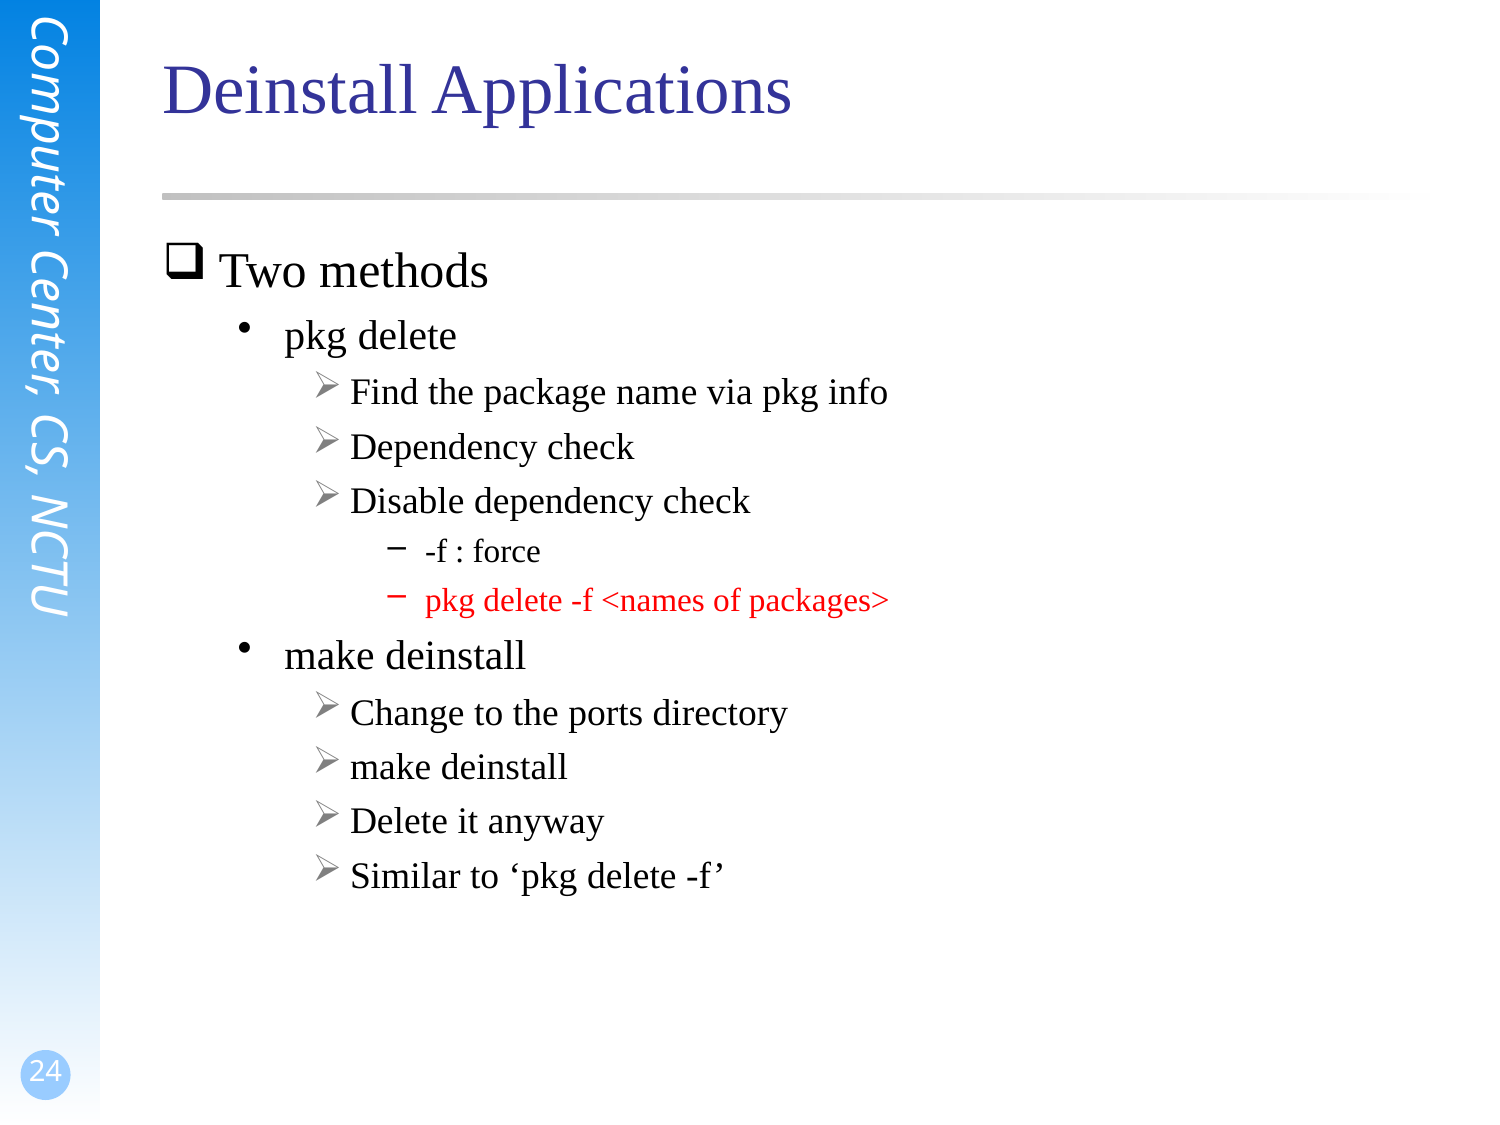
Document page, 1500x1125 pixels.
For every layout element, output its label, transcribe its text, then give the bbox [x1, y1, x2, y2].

title Deinstall Applications [162, 42, 1438, 231]
list Two methods pkg delete Find the package name via pkg info Dependency check Disable dependency check -f : force pkg delete -f <names of packages> make deinstall Change to the ports directory make deinstall Delete it anyway Similar to ‘pkg delete -f’ [162, 237, 1438, 1000]
